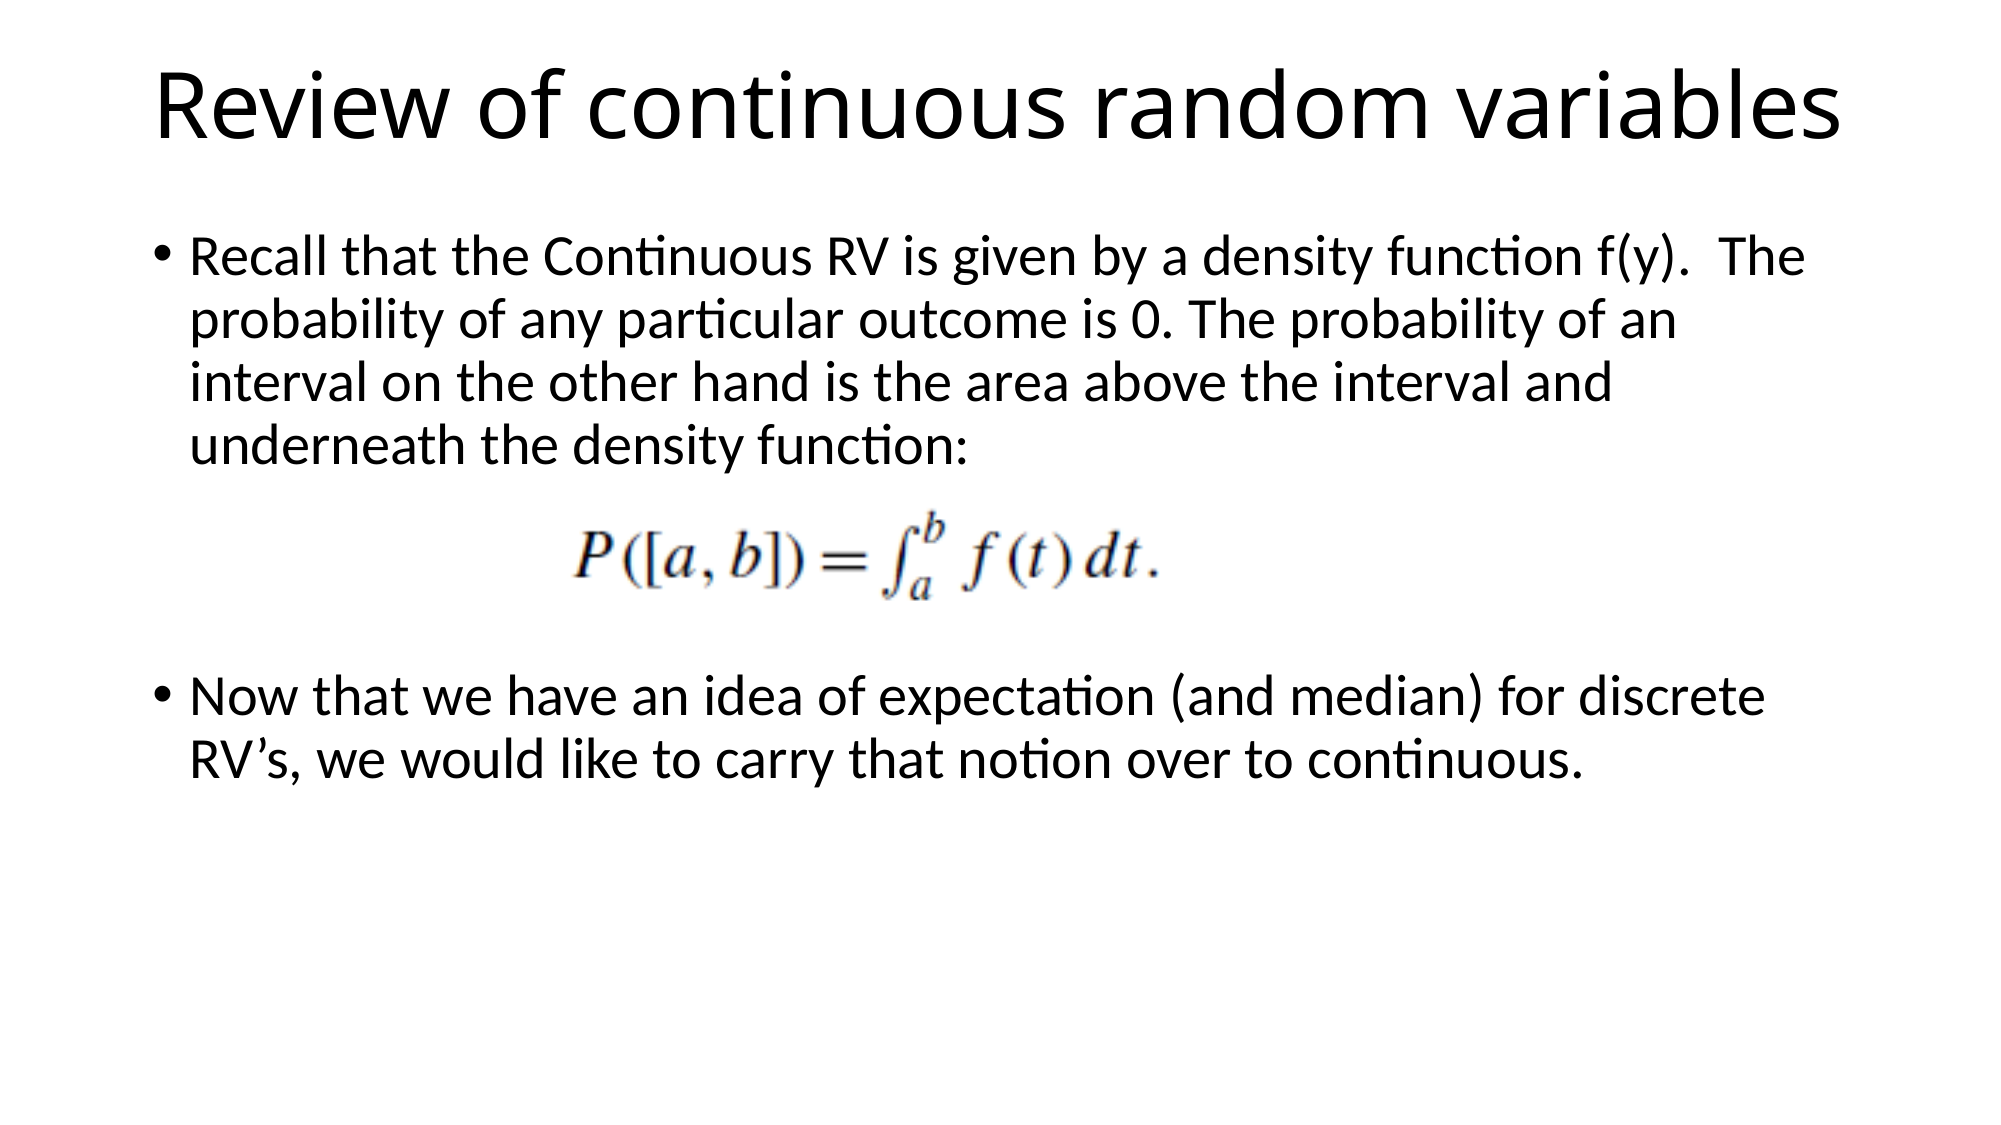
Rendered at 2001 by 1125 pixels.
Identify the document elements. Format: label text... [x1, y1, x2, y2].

list Recall that the Continuous RV is given by a density function f(y). The probability of any particular outcome is 0. The probability of an interval on the other hand is the area above the interval and underneath the density function: Now that we have an idea of expectation (and median) for discrete RV’s, we would like to carry that notion over to continuous. [137, 217, 1863, 952]
picture [566, 503, 1160, 616]
title Review of continuous random variables [137, 0, 1863, 217]
